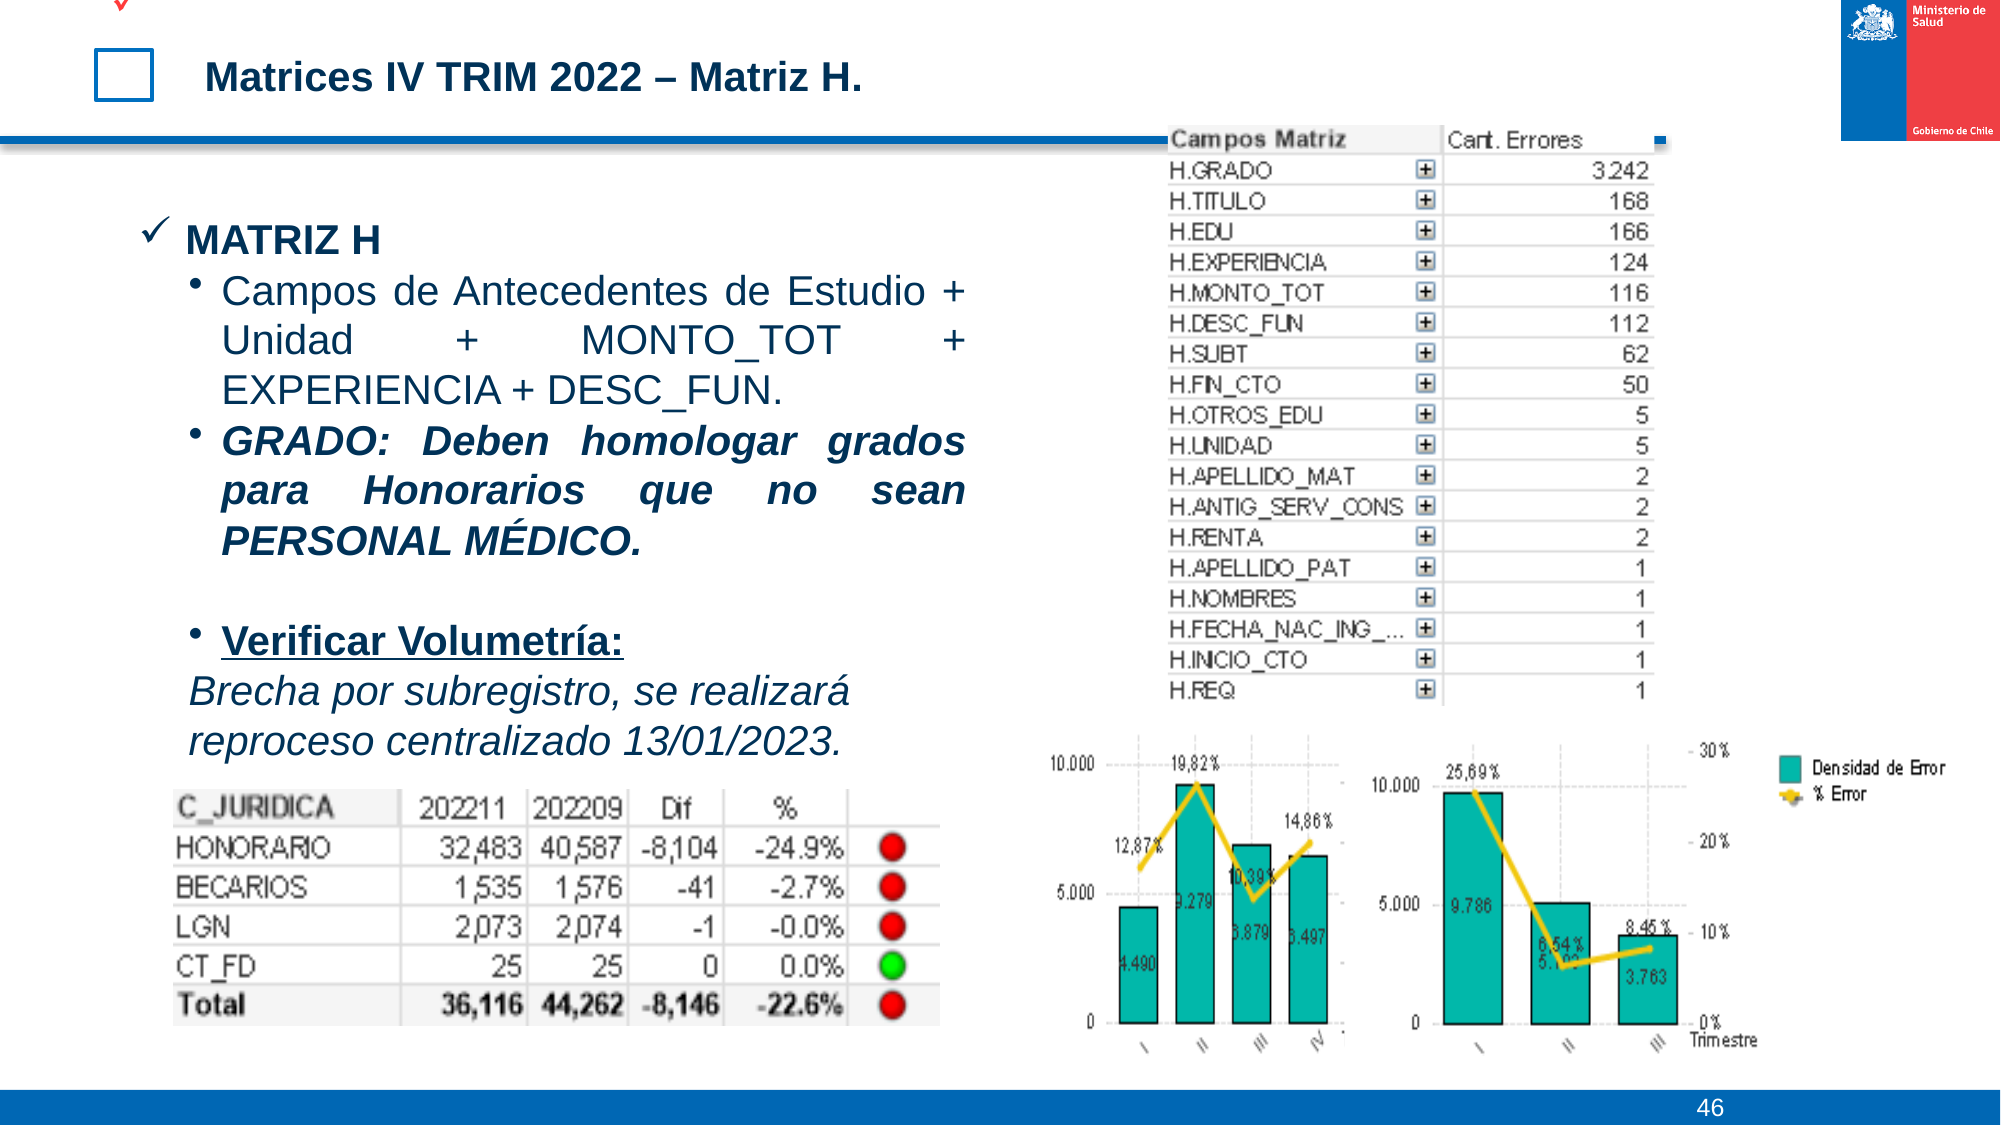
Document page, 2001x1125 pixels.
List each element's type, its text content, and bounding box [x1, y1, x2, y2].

text_box MATRIZ H Campos de Antecedentes de Estudio + Unidad + MONTO_TOT + EXPERIENCIA + DESC_FUN. GRADO: Deben homologar grados para Honorarios que no sean PERSONAL MÉDICO. Verificar Volumetría: Brecha por subregistro, se realizará reproceso centralizado 13/01/2023. [55, 205, 975, 821]
picture [172, 789, 940, 1026]
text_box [95, 24, 152, 126]
slide_number 46 [1688, 1083, 1735, 1125]
picture [1167, 125, 1655, 706]
picture [1841, 0, 2000, 141]
picture [1025, 720, 1976, 1056]
text_box Matrices IV TRIM 2022 – Matriz H. [204, 49, 1696, 101]
